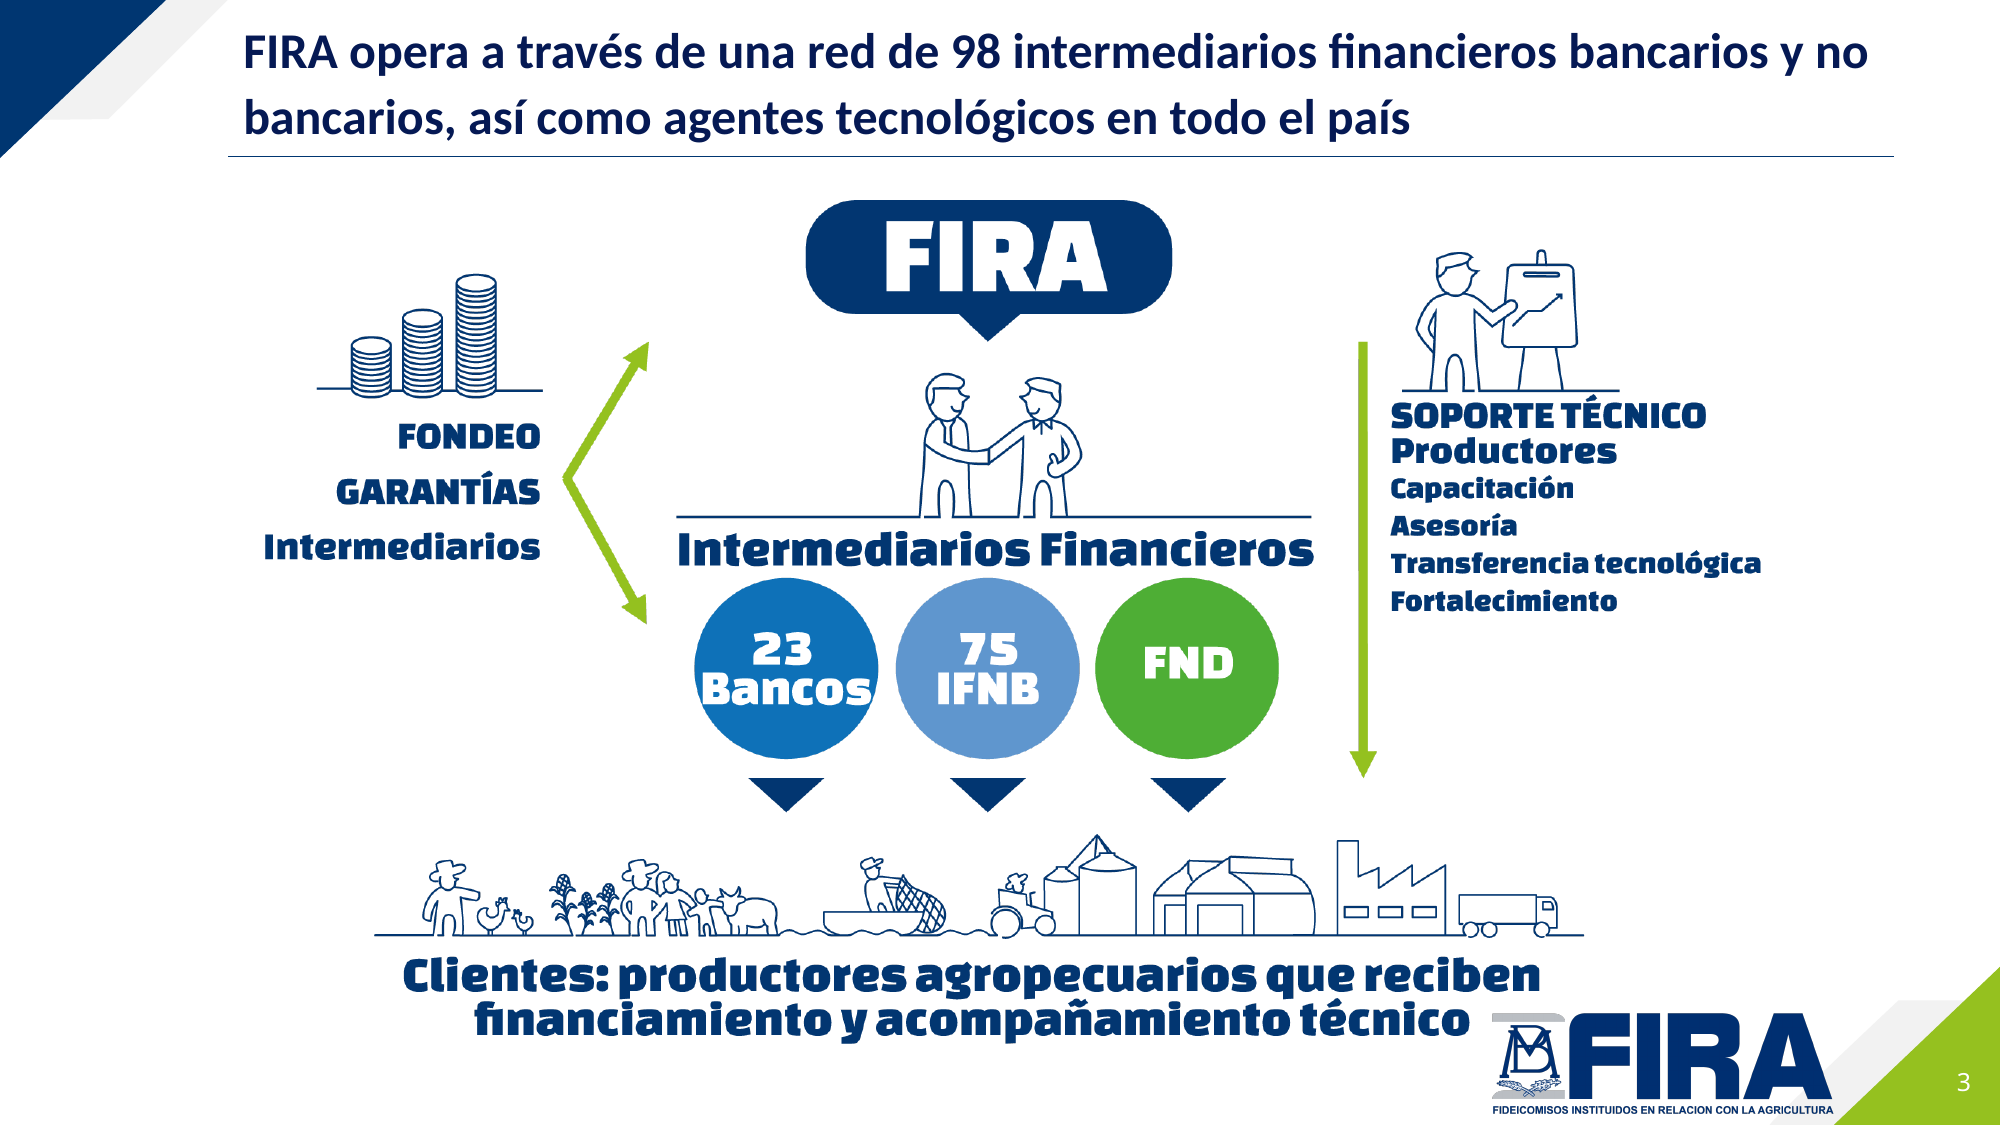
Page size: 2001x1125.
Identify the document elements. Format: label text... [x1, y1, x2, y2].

slide_number 3 [1536, 1053, 1987, 1114]
title FIRA opera a través de una red de 98 intermediarios financieros bancarios y no bancarios, así como agentes tecnológicos en todo el país [228, 0, 1894, 156]
picture [261, 199, 1834, 1114]
